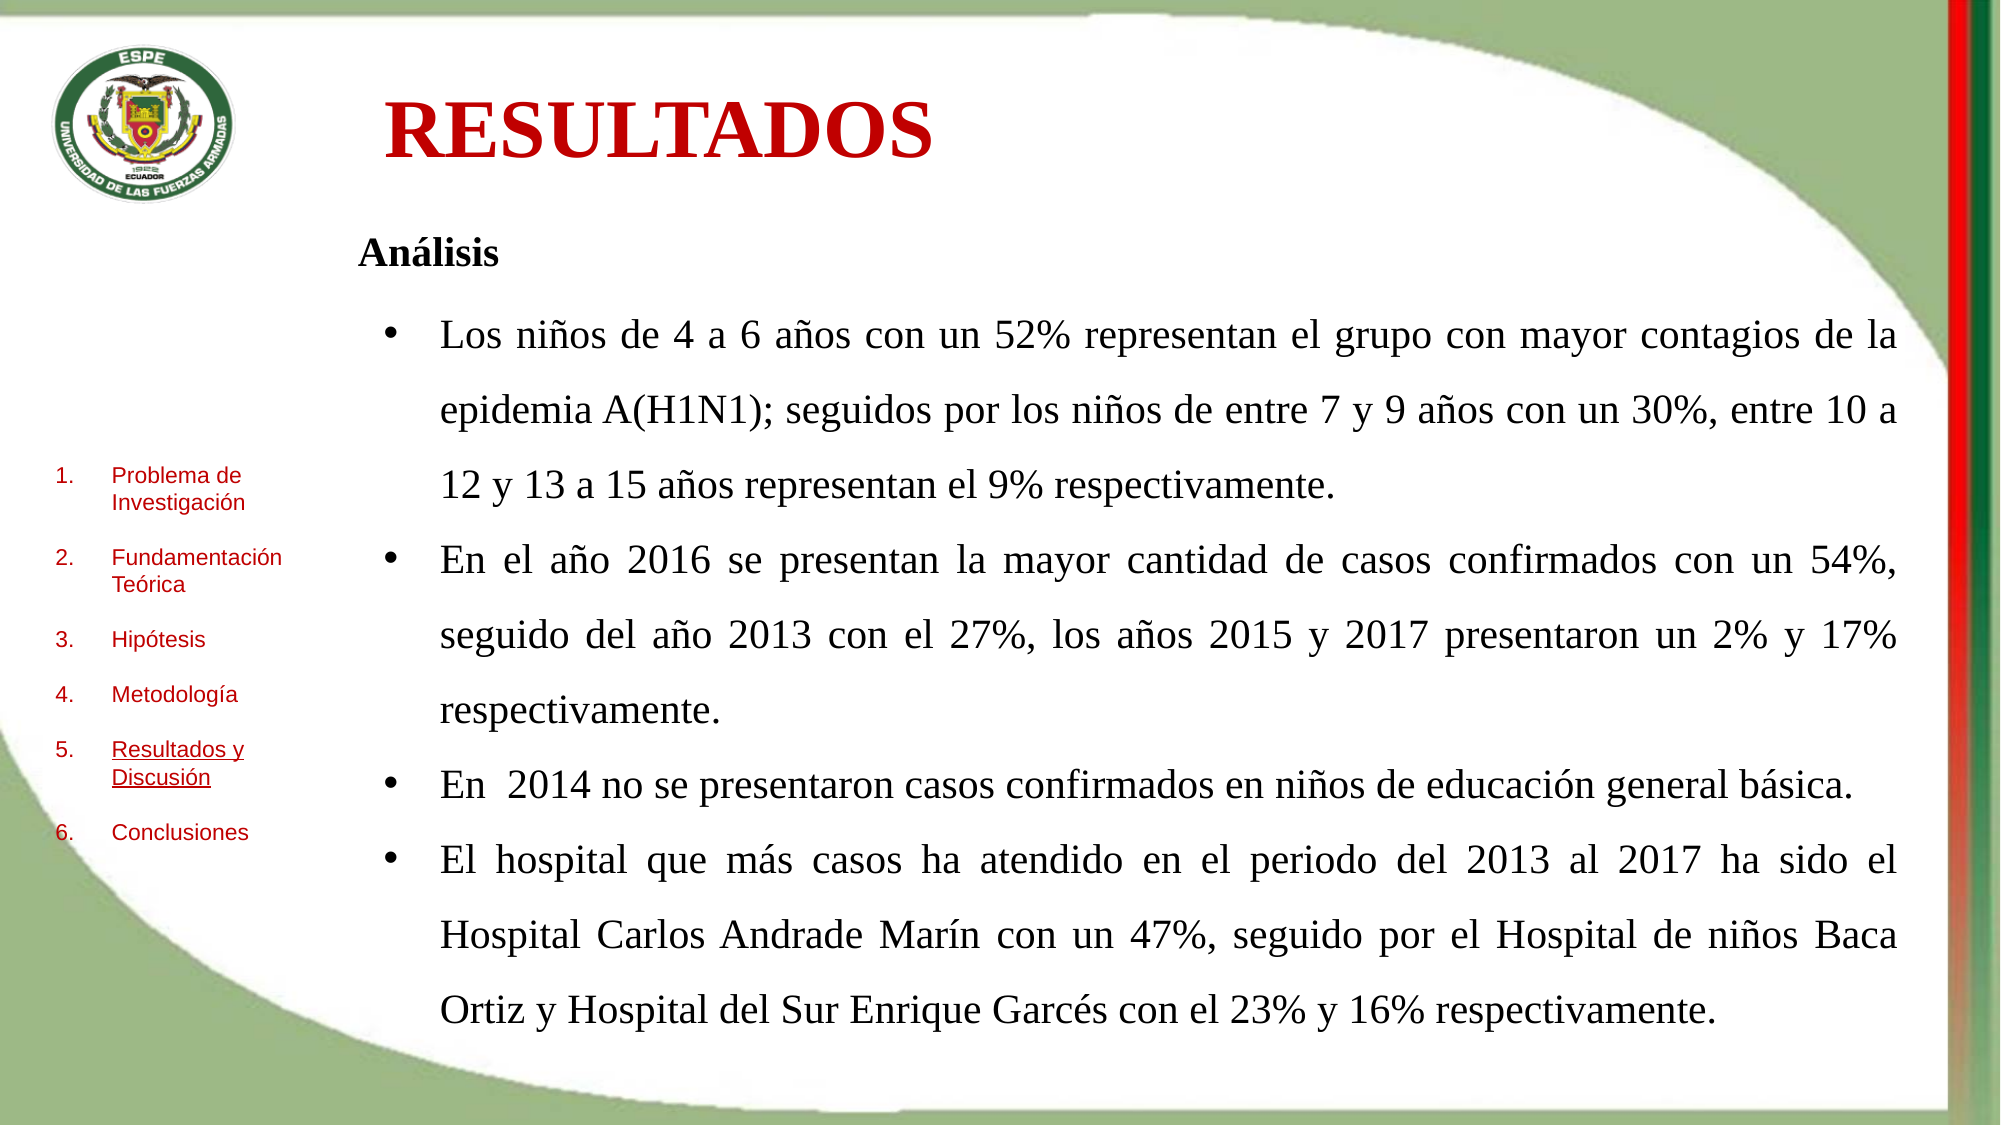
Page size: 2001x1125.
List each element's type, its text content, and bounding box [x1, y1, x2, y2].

text_box RESULTADOS [368, 67, 950, 175]
text_box Los niños de 4 a 6 años con un 52% representan el grupo con mayor contagios de la epidemia A(H1N1); seguidos por los niños de entre 7 y 9 años con un 30%, entre 10 a 12 y 13 a 15 años representan el 9% respectivamente. En el año 2016 se presentan la mayor cantidad de casos confirmados con un 54%, seguido del año 2013 con el 27%, los años 2015 y 2017 presentaron un 2% y 17% respectivamente. En 2014 no se presentaron casos confirmados en niños de educación general básica. El hospital que más casos ha atendido en el periodo del 2013 al 2017 ha sido el Hospital Carlos Andrade Marín con un 47%, seguido por el Hospital de niños Baca Ortiz y Hospital del Sur Enrique Garcés con el 23% y 16% respectivamente. [368, 283, 1914, 1125]
text_box Análisis [343, 192, 1955, 283]
text_box Problema de Investigación Fundamentación Teórica Hipótesis Metodología Resultados y Discusión Conclusiones [40, 452, 352, 852]
picture [0, 0, 2001, 1125]
